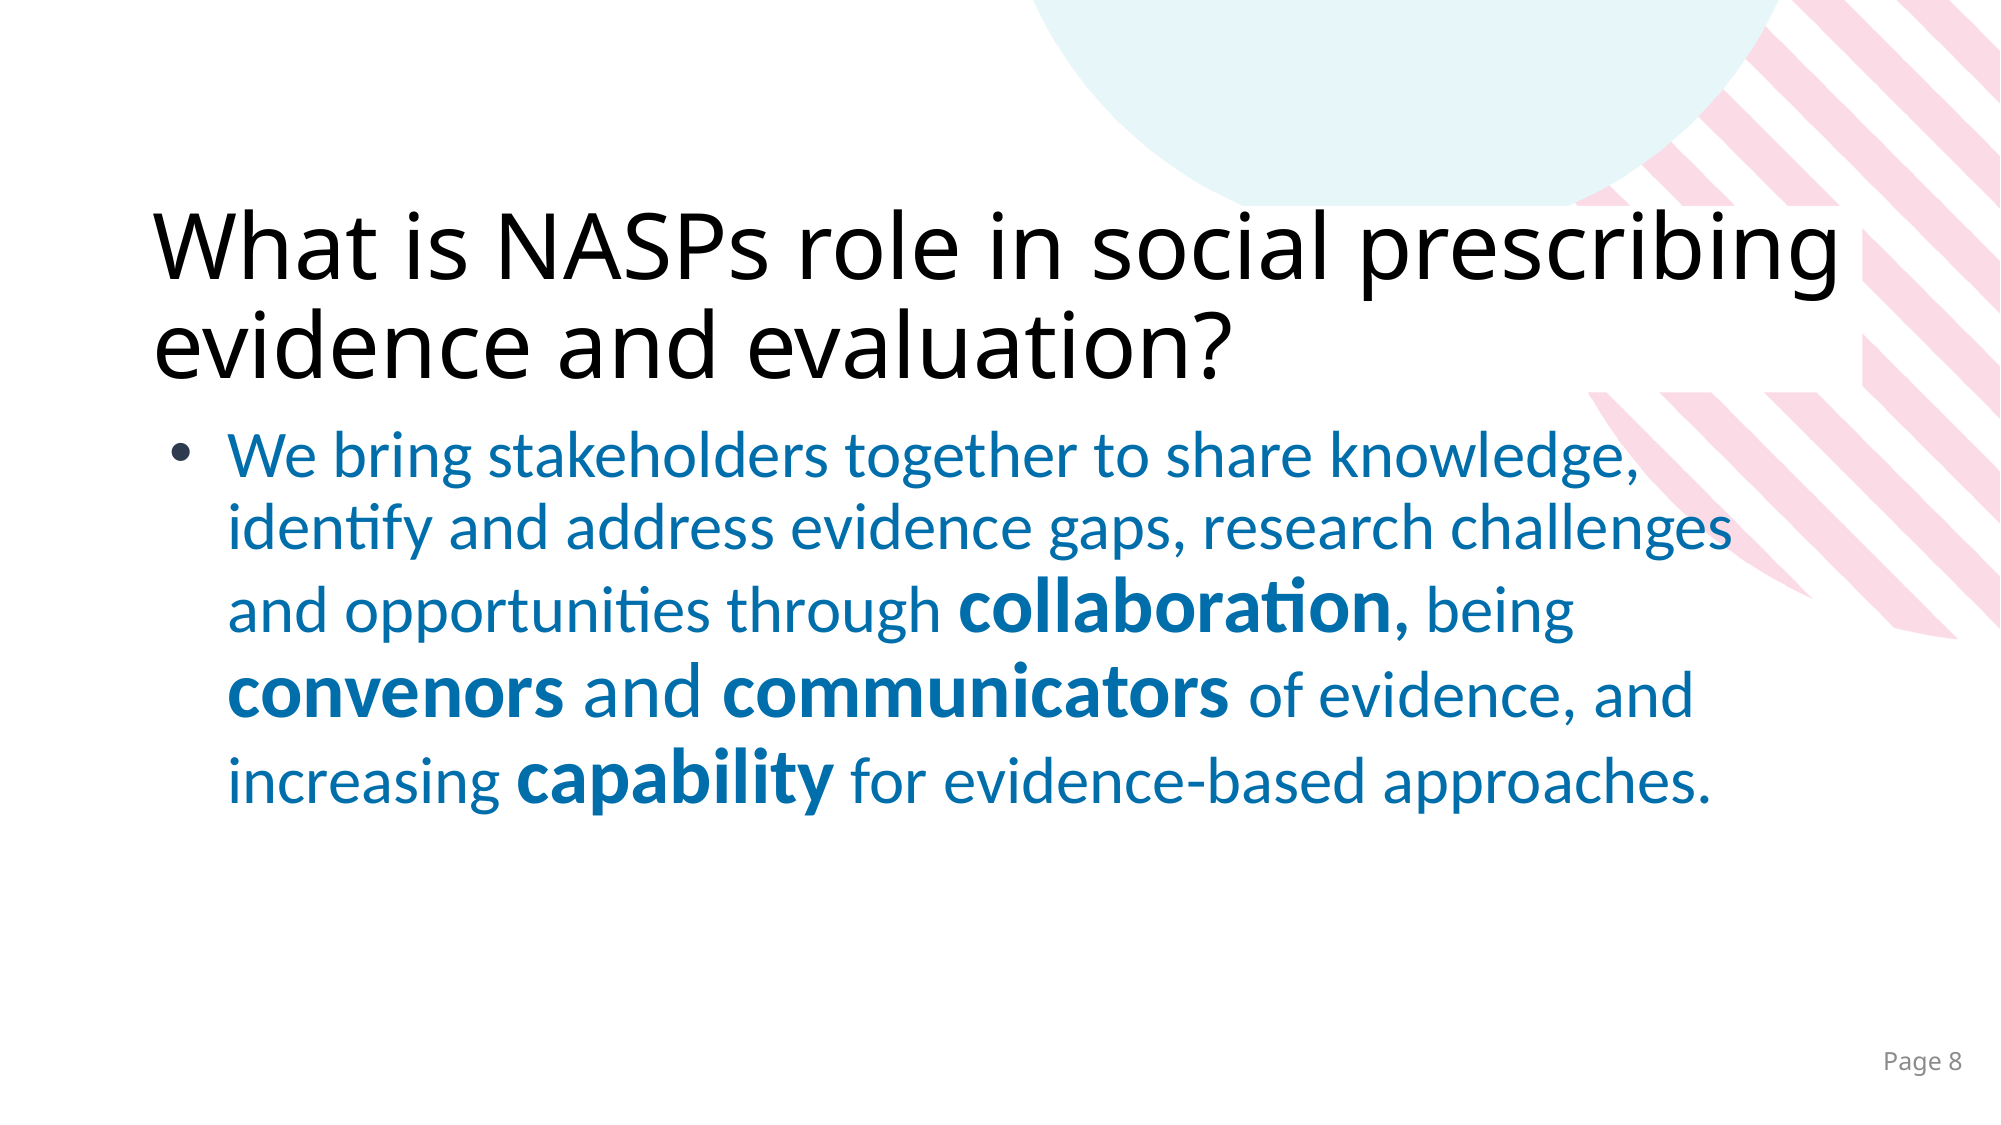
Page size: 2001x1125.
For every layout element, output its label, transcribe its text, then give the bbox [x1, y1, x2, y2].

title What is NASPs role in social prescribing evidence and evaluation? [137, 205, 1863, 393]
slide_number Page 8 [1527, 1027, 1978, 1087]
list We bring stakeholders together to share knowledge, identify and address evidence gaps, research challenges and opportunities through collaboration, being convenors and communicators of evidence, and increasing capability for evidence-based approaches. [137, 412, 1863, 964]
